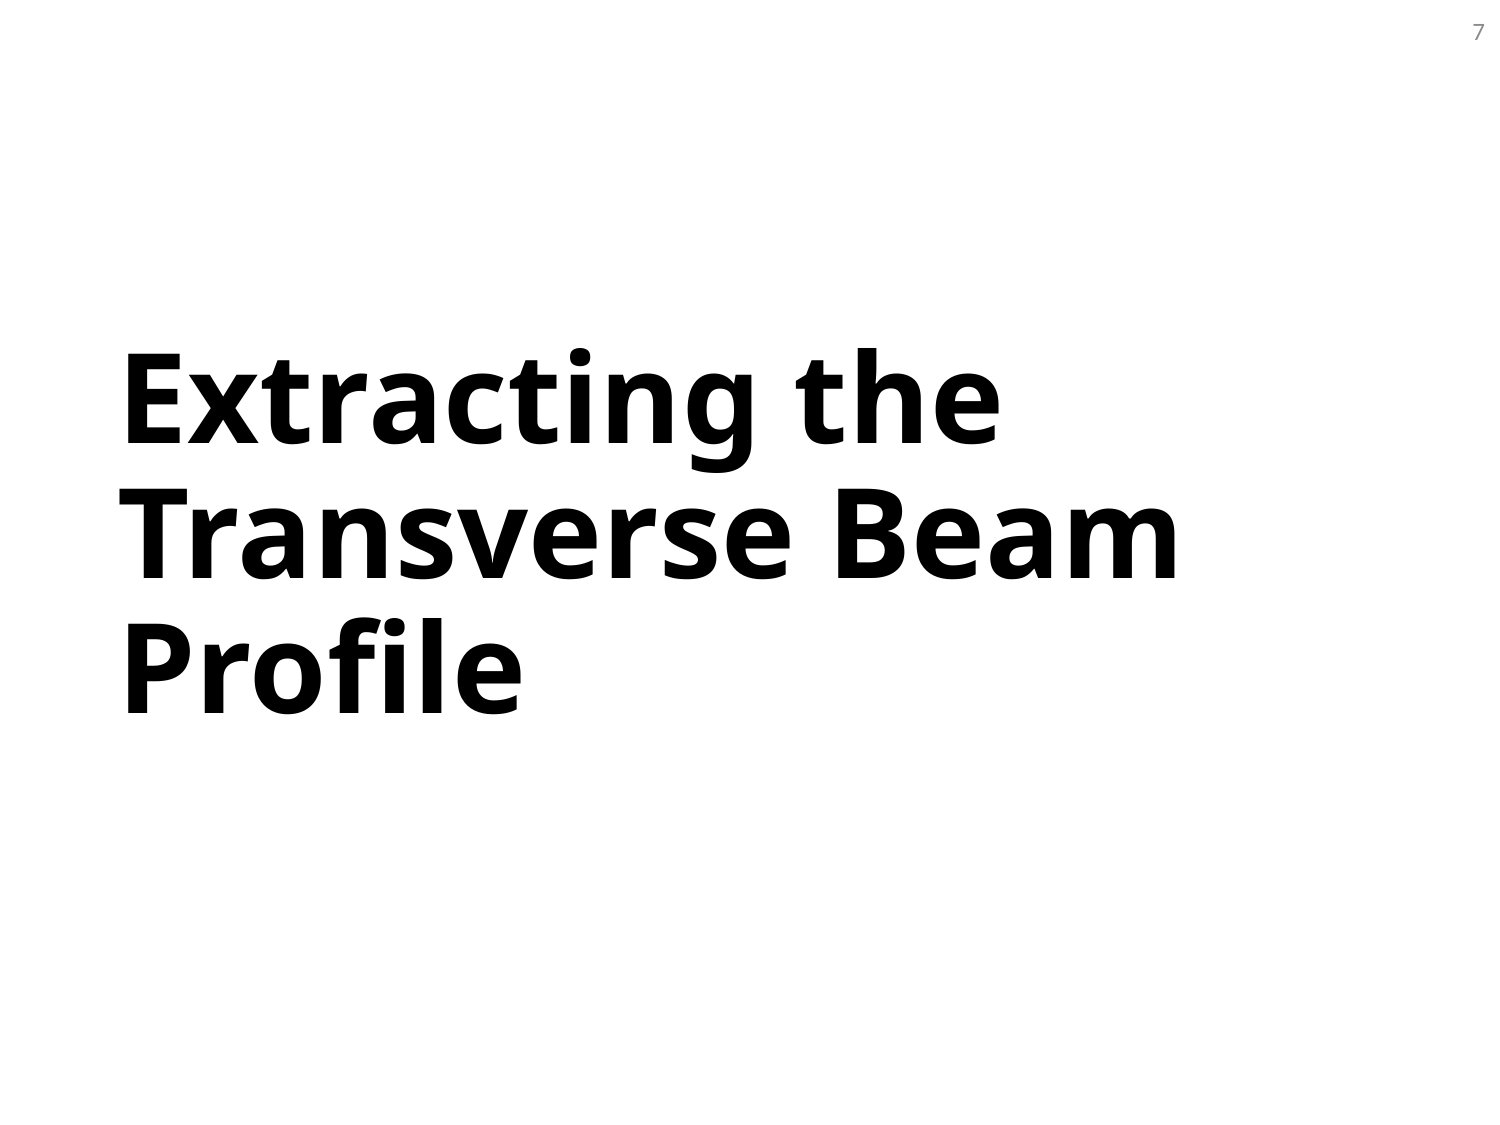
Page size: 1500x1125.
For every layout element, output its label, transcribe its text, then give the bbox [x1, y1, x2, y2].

title Extracting the Transverse Beam Profile [102, 280, 1397, 749]
slide_number 7 [1162, 0, 1500, 61]
